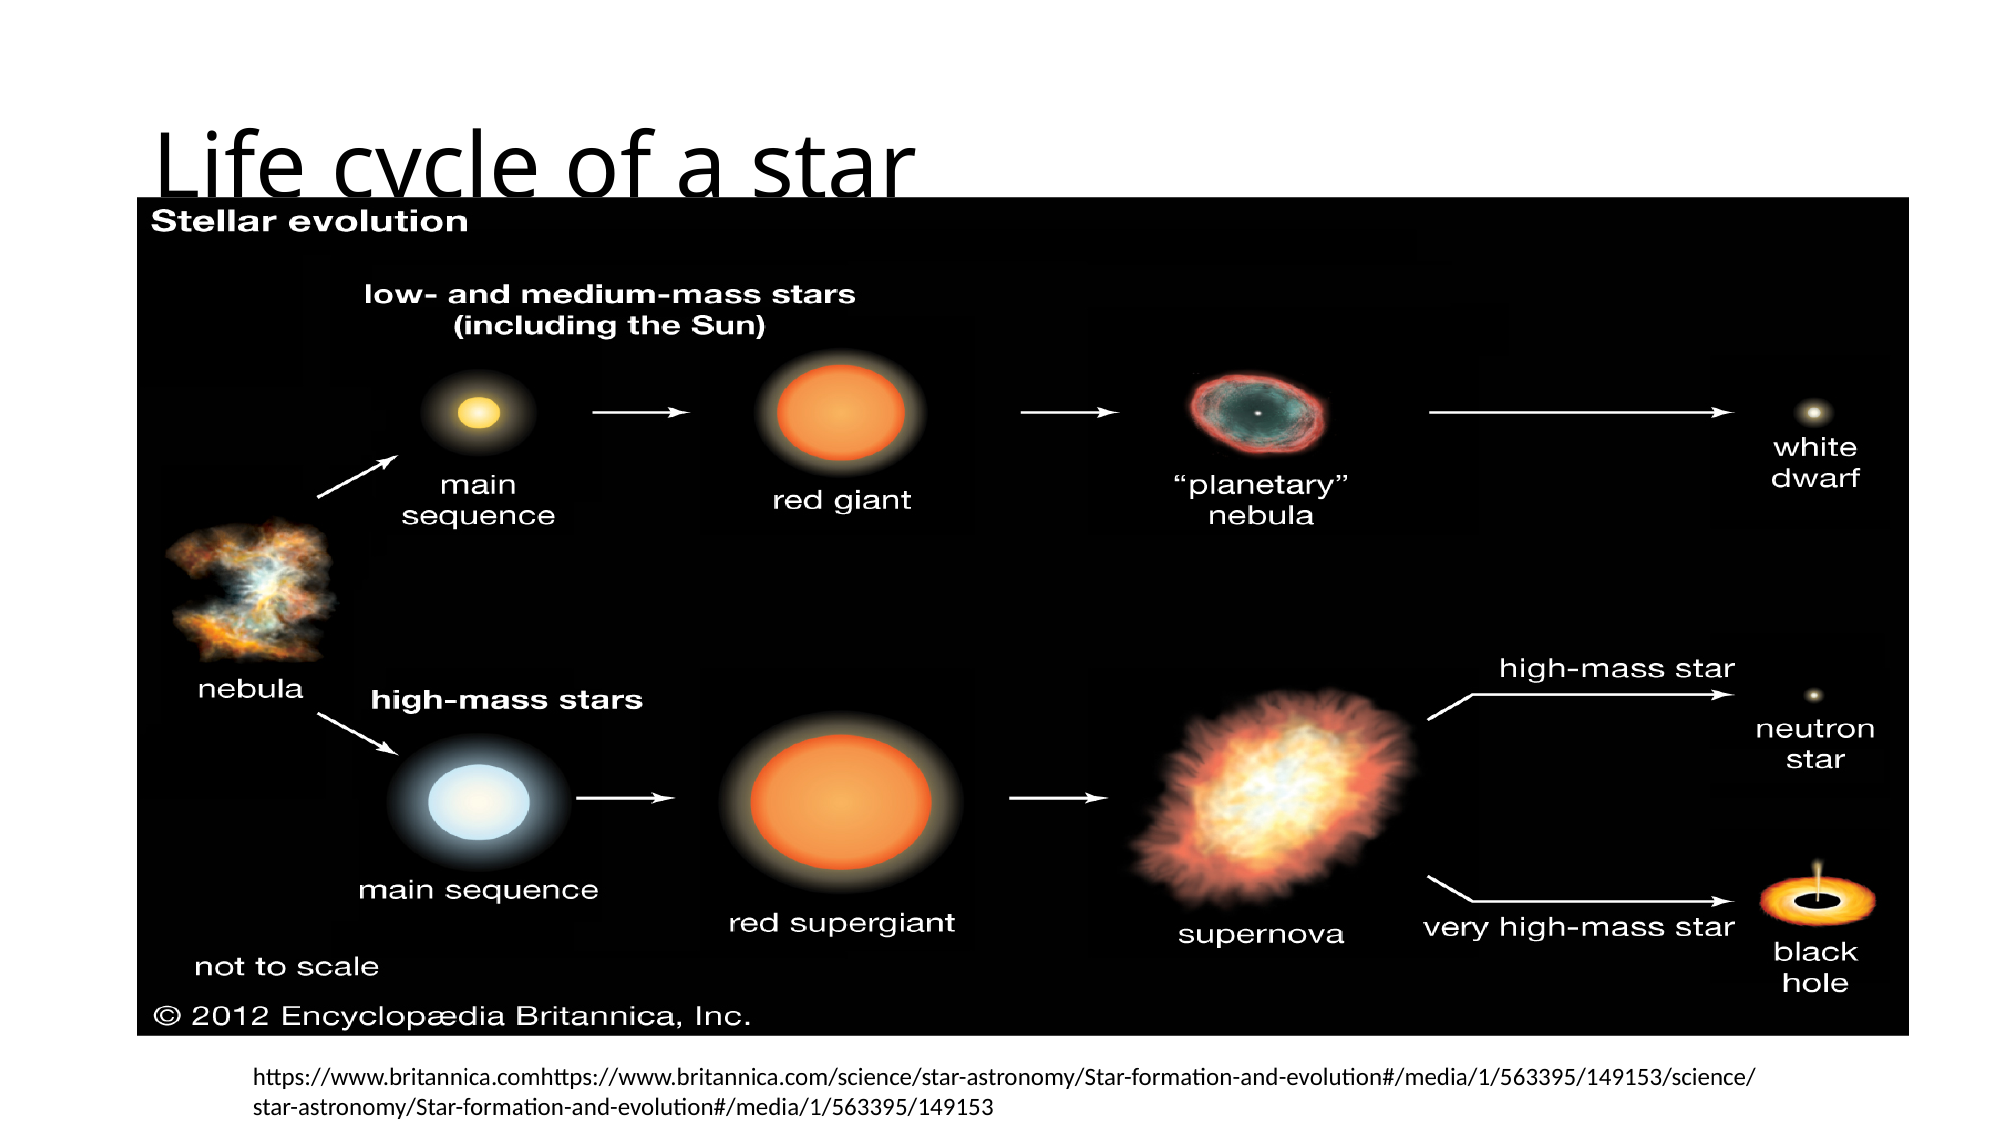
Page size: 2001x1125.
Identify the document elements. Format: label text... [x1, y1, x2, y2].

text_box https://www.britannica.comhttps://www.britannica.com/science/star-astronomy/Star-formation-and-evolution#/media/1/563395/149153/science/star-astronomy/Star-formation-and-evolution#/media/1/563395/149153 [238, 1053, 1808, 1125]
title Life cycle of a star [137, 59, 1863, 197]
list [137, 197, 1909, 1037]
